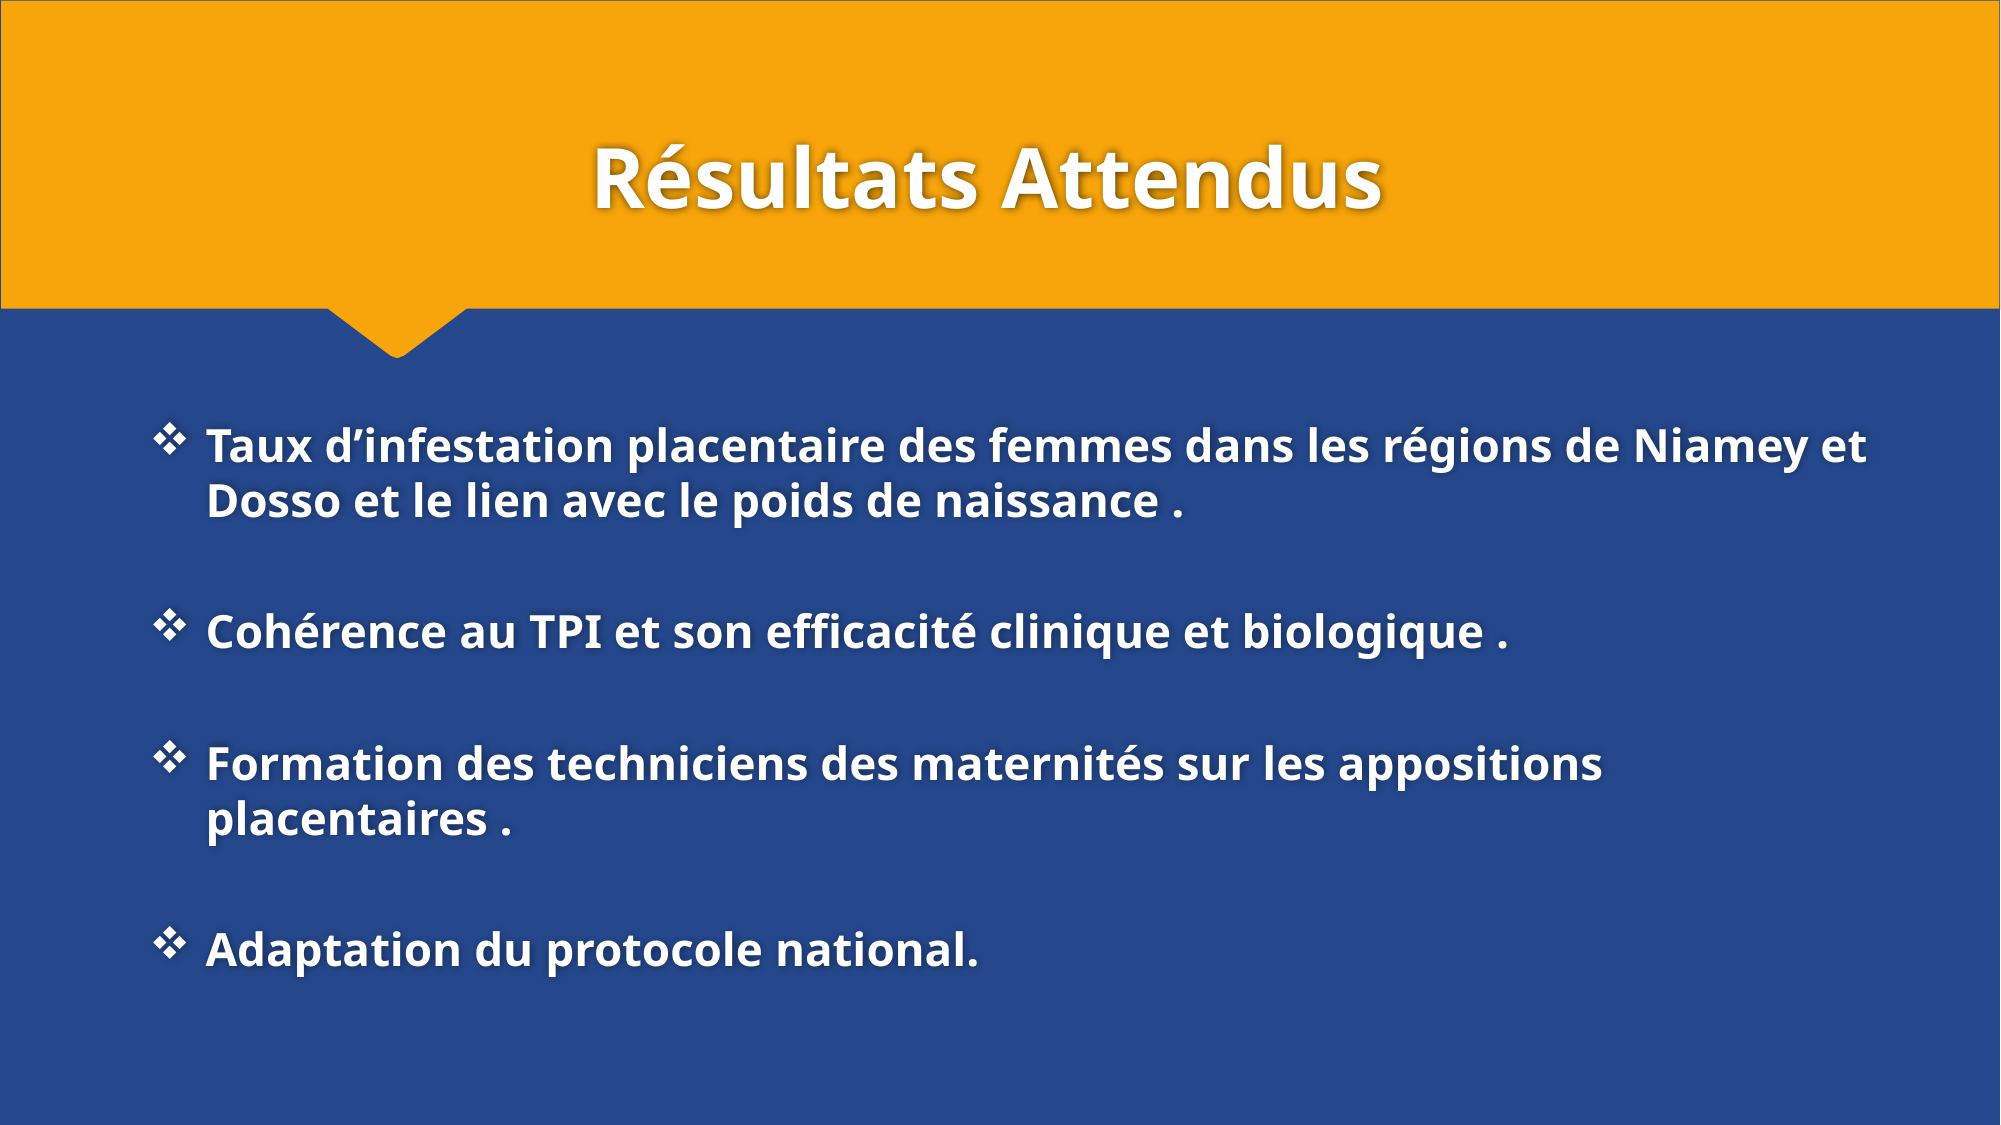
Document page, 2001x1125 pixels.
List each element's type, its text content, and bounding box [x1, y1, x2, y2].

title Résultats Attendus [120, 73, 1855, 233]
list Taux d’infestation placentaire des femmes dans les régions de Niamey et Dosso et le lien avec le poids de naissance . Cohérence au TPI et son efficacité clinique et biologique . Formation des techniciens des maternités sur les appositions placentaires . Adaptation du protocole national. [134, 409, 1890, 1106]
